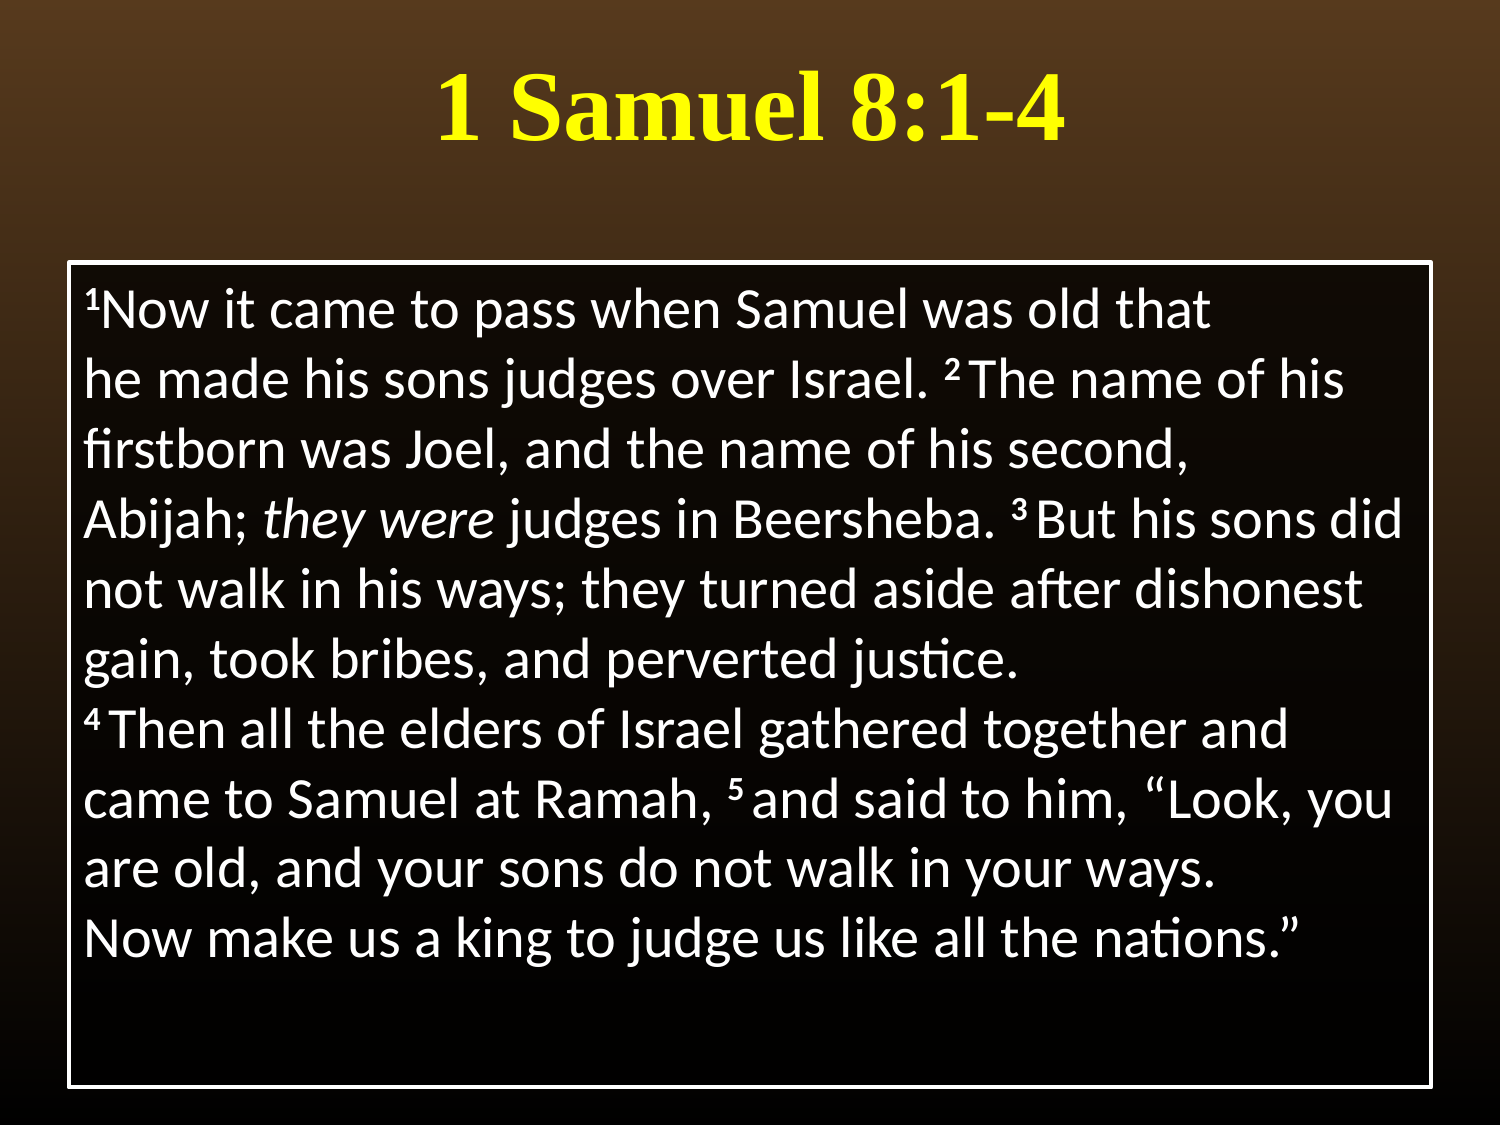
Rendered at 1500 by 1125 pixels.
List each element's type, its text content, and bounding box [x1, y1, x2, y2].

title 1 Samuel 8:1-4 [0, 0, 1500, 200]
text_box 1Now it came to pass when Samuel was old that he made his sons judges over Israel. 2 The name of his firstborn was Joel, and the name of his second, Abijah; they were judges in Beersheba. 3 But his sons did not walk in his ways; they turned aside after dishonest gain, took bribes, and perverted justice. 4 Then all the elders of Israel gathered together and came to Samuel at Ramah, 5 and said to him, “Look, you are old, and your sons do not walk in your ways. Now make us a king to judge us like all the nations.” [67, 260, 1433, 1089]
